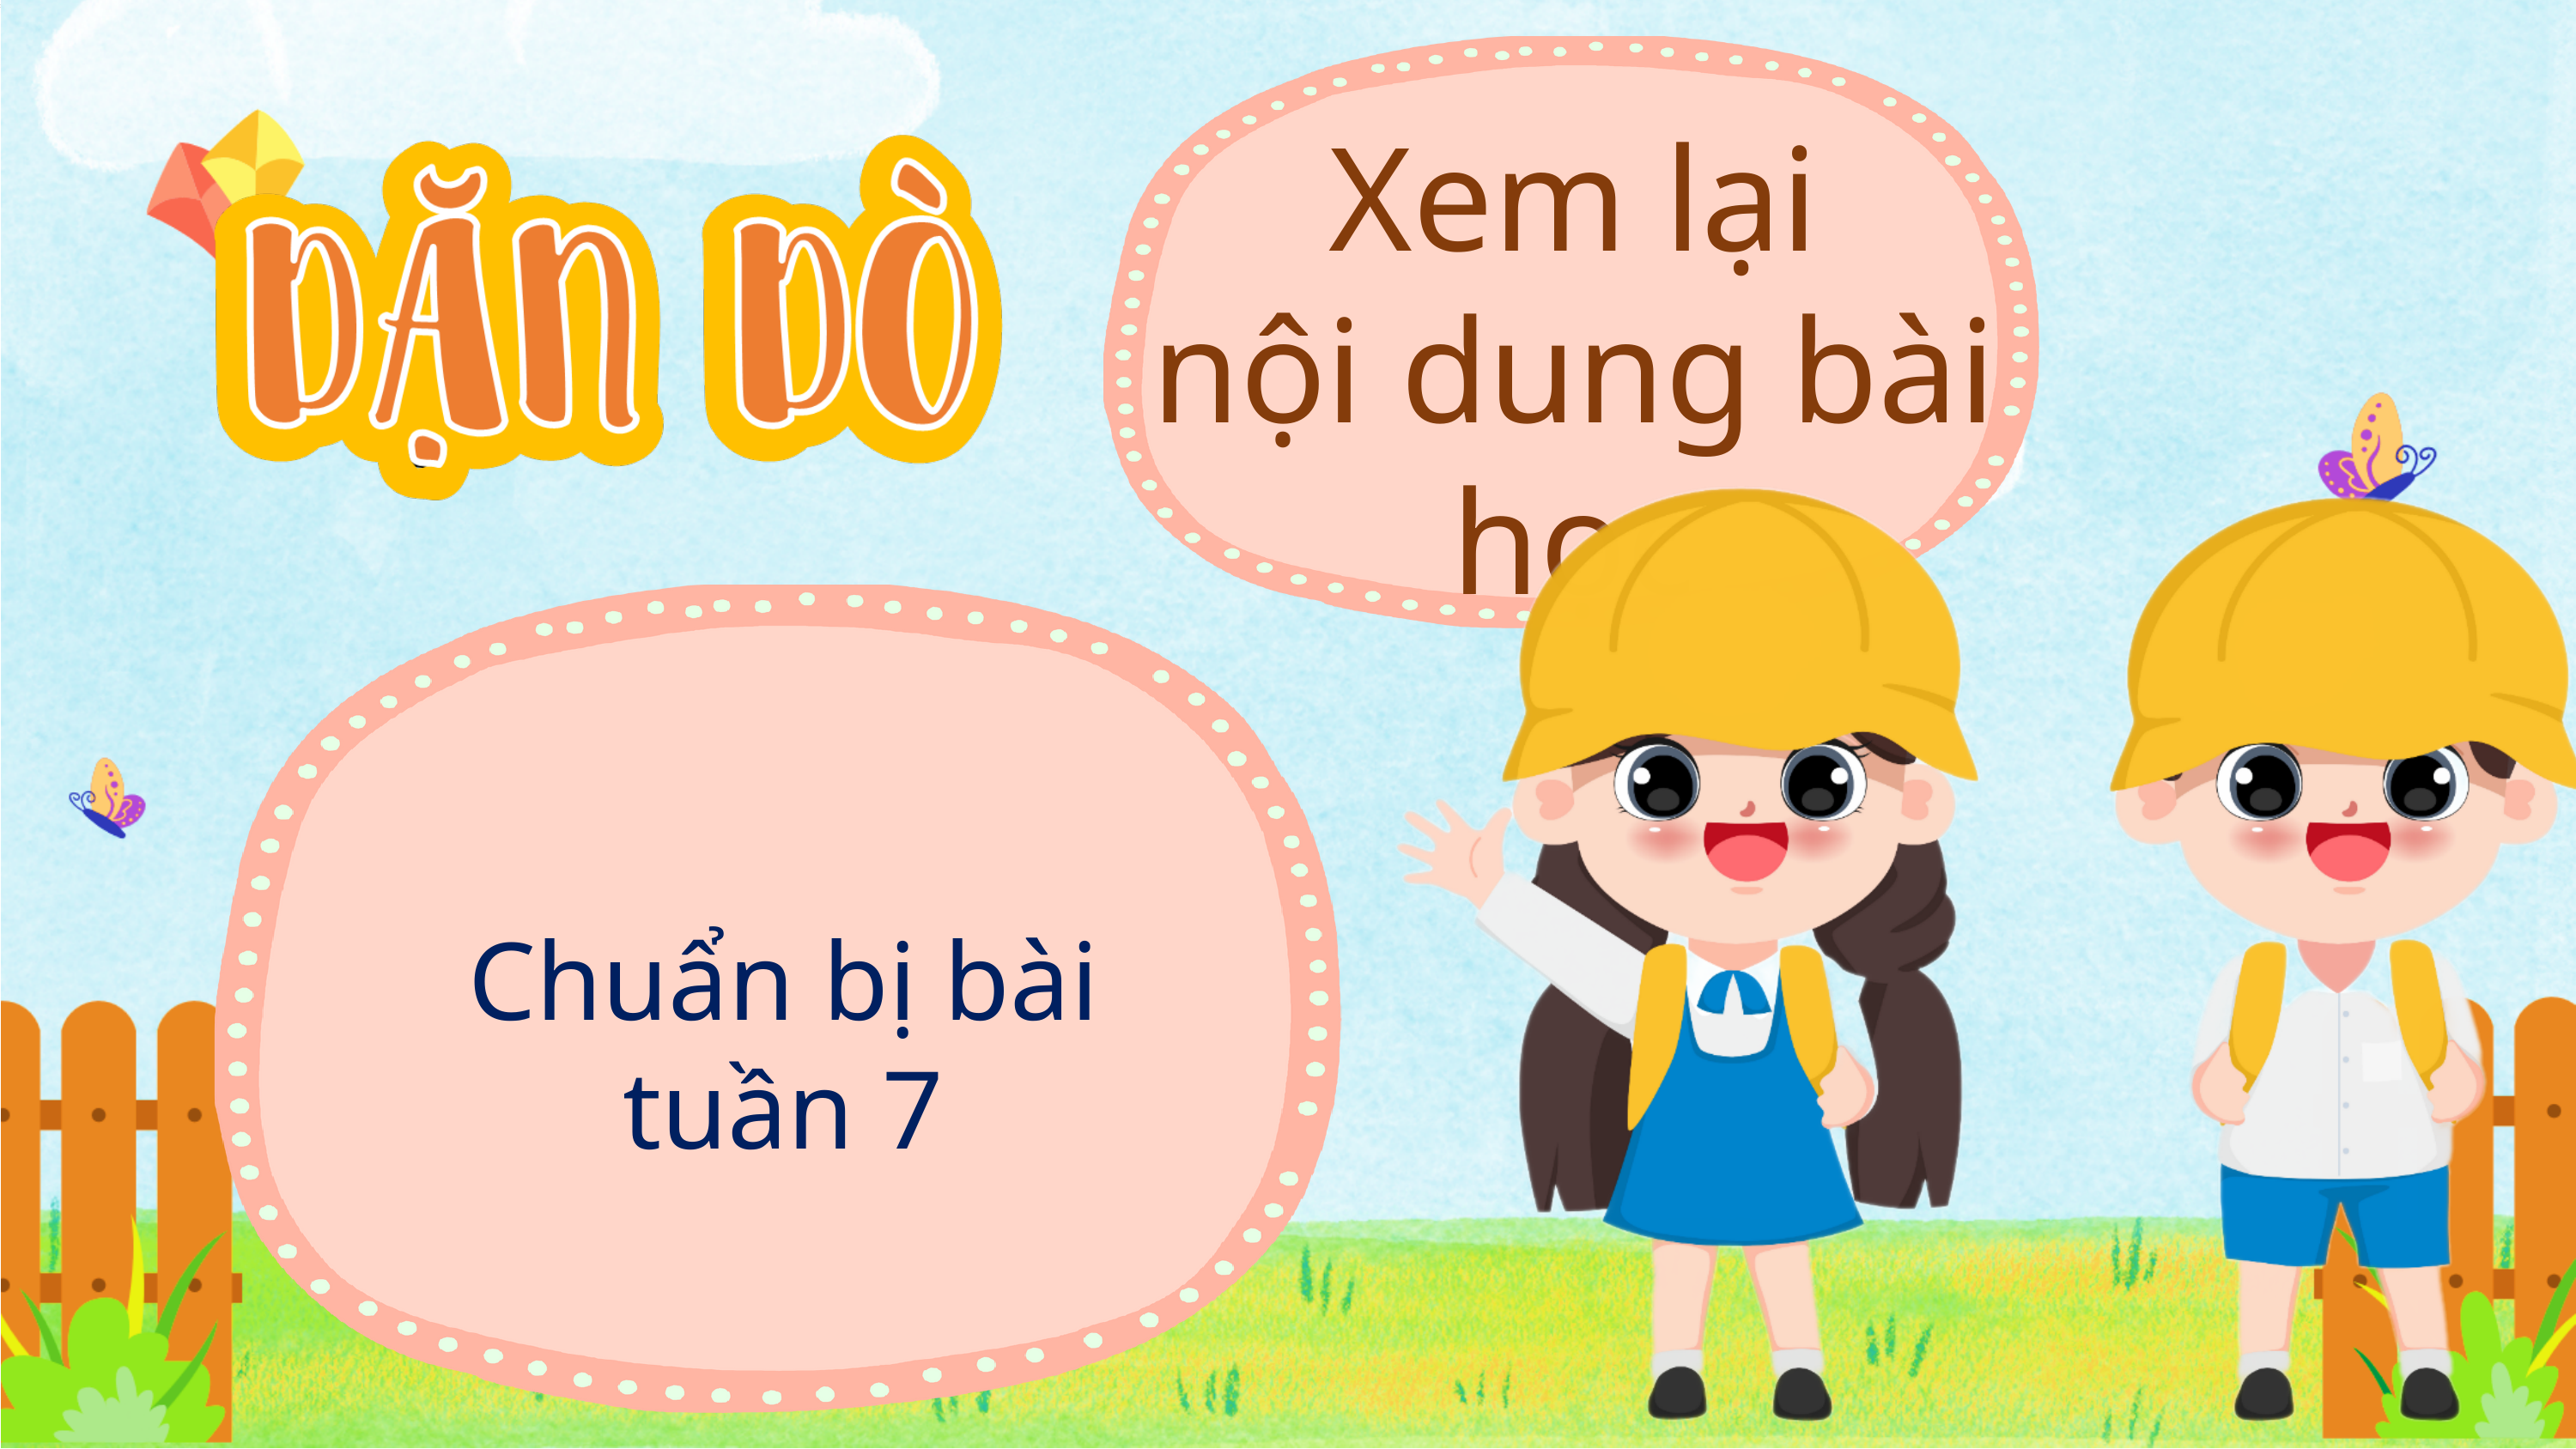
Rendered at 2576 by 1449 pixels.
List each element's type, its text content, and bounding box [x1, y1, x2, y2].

text_box Xem lại nội dung bài học [1048, 101, 2100, 630]
text_box Chuẩn bị bài tuần 7 [397, 906, 1170, 1177]
text_box [1103, 36, 2039, 101]
text_box [214, 585, 1248, 1413]
picture [0, 0, 2576, 1449]
